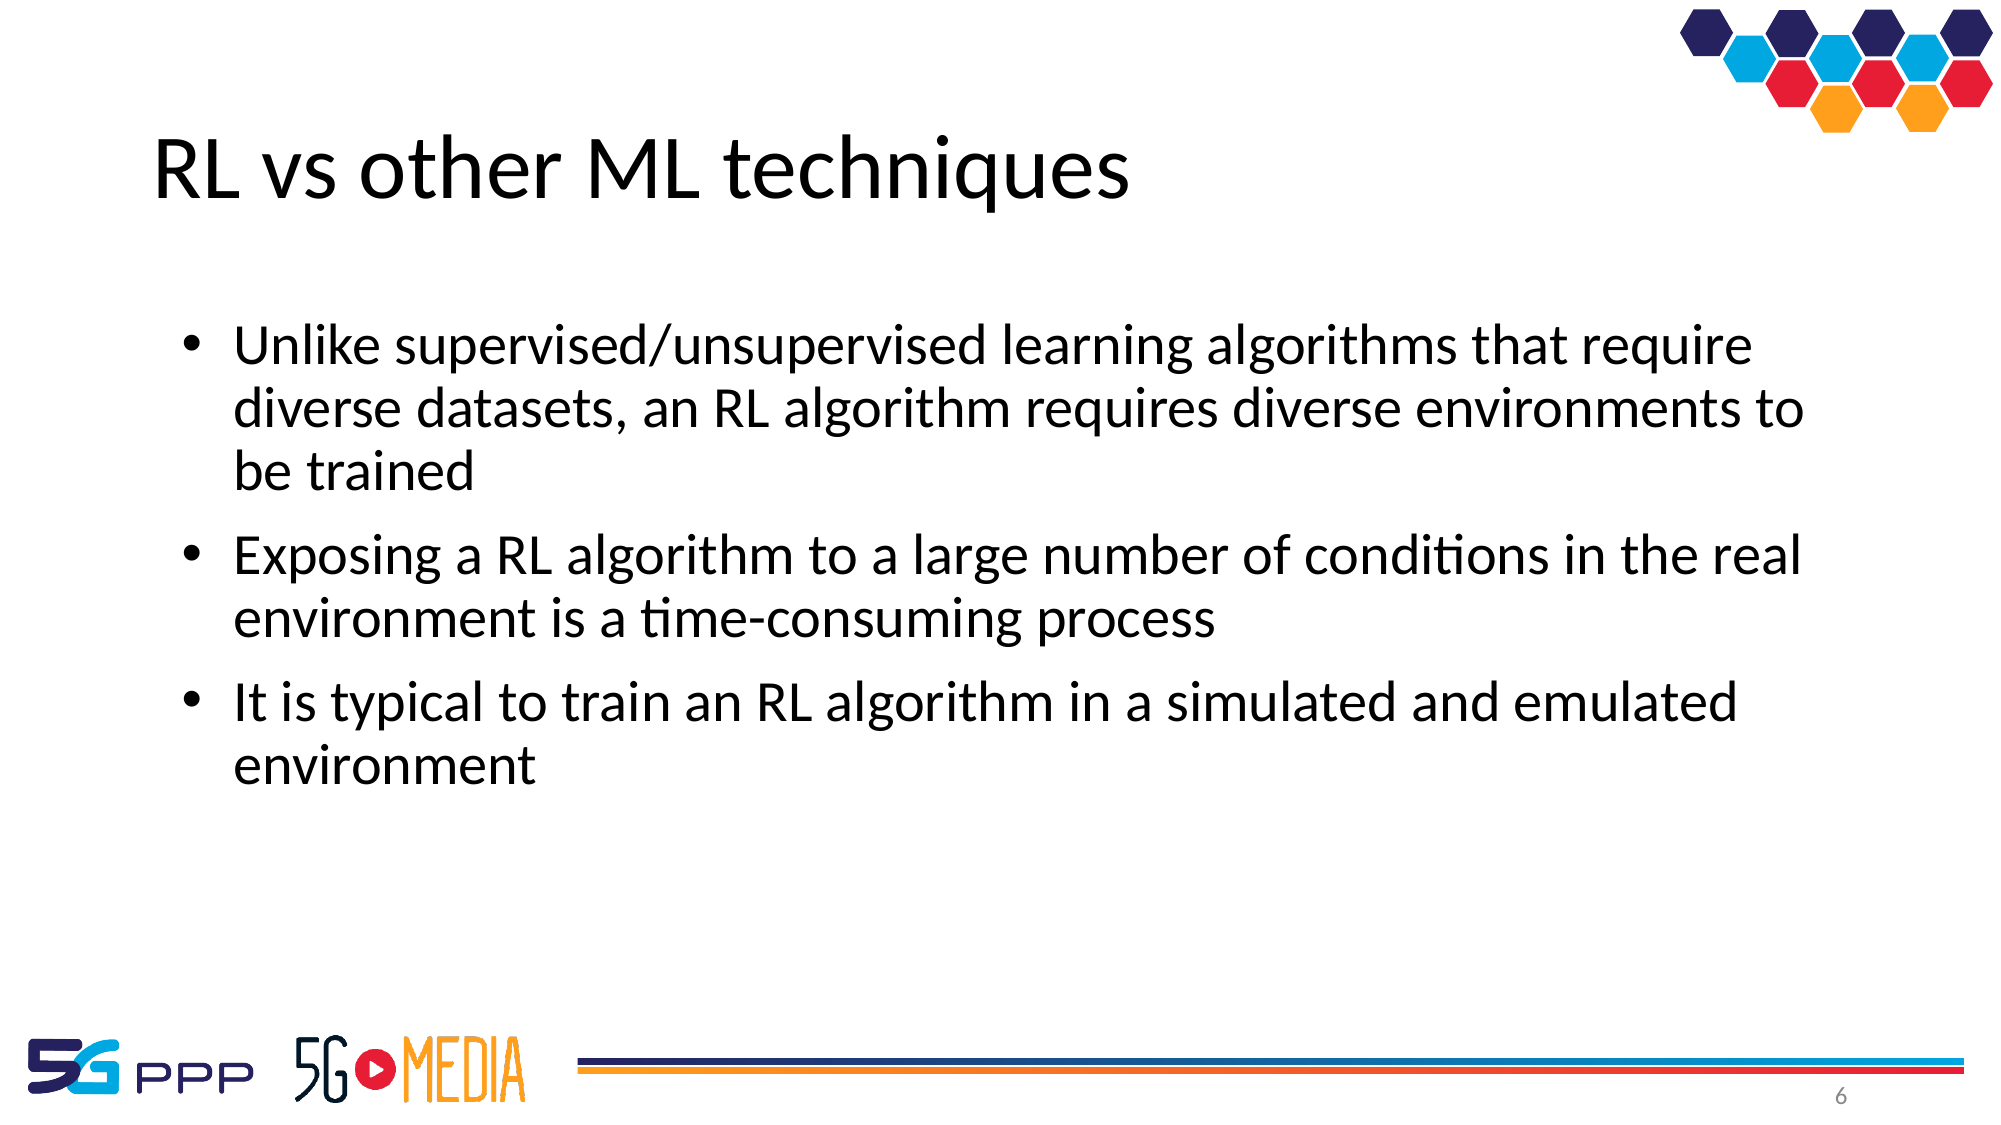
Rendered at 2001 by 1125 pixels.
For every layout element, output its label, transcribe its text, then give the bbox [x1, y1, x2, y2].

title RL vs other ML techniques [137, 59, 1863, 278]
slide_number 6 [1761, 1065, 1863, 1125]
picture [295, 1035, 525, 1103]
list Unlike supervised/unsupervised learning algorithms that require diverse datasets, an RL algorithm requires diverse environments to be trained Exposing a RL algorithm to a large number of conditions in the real environment is a time-consuming process It is typical to train an RL algorithm in a simulated and emulated environment [137, 299, 1863, 1014]
picture [6, 1016, 276, 1117]
